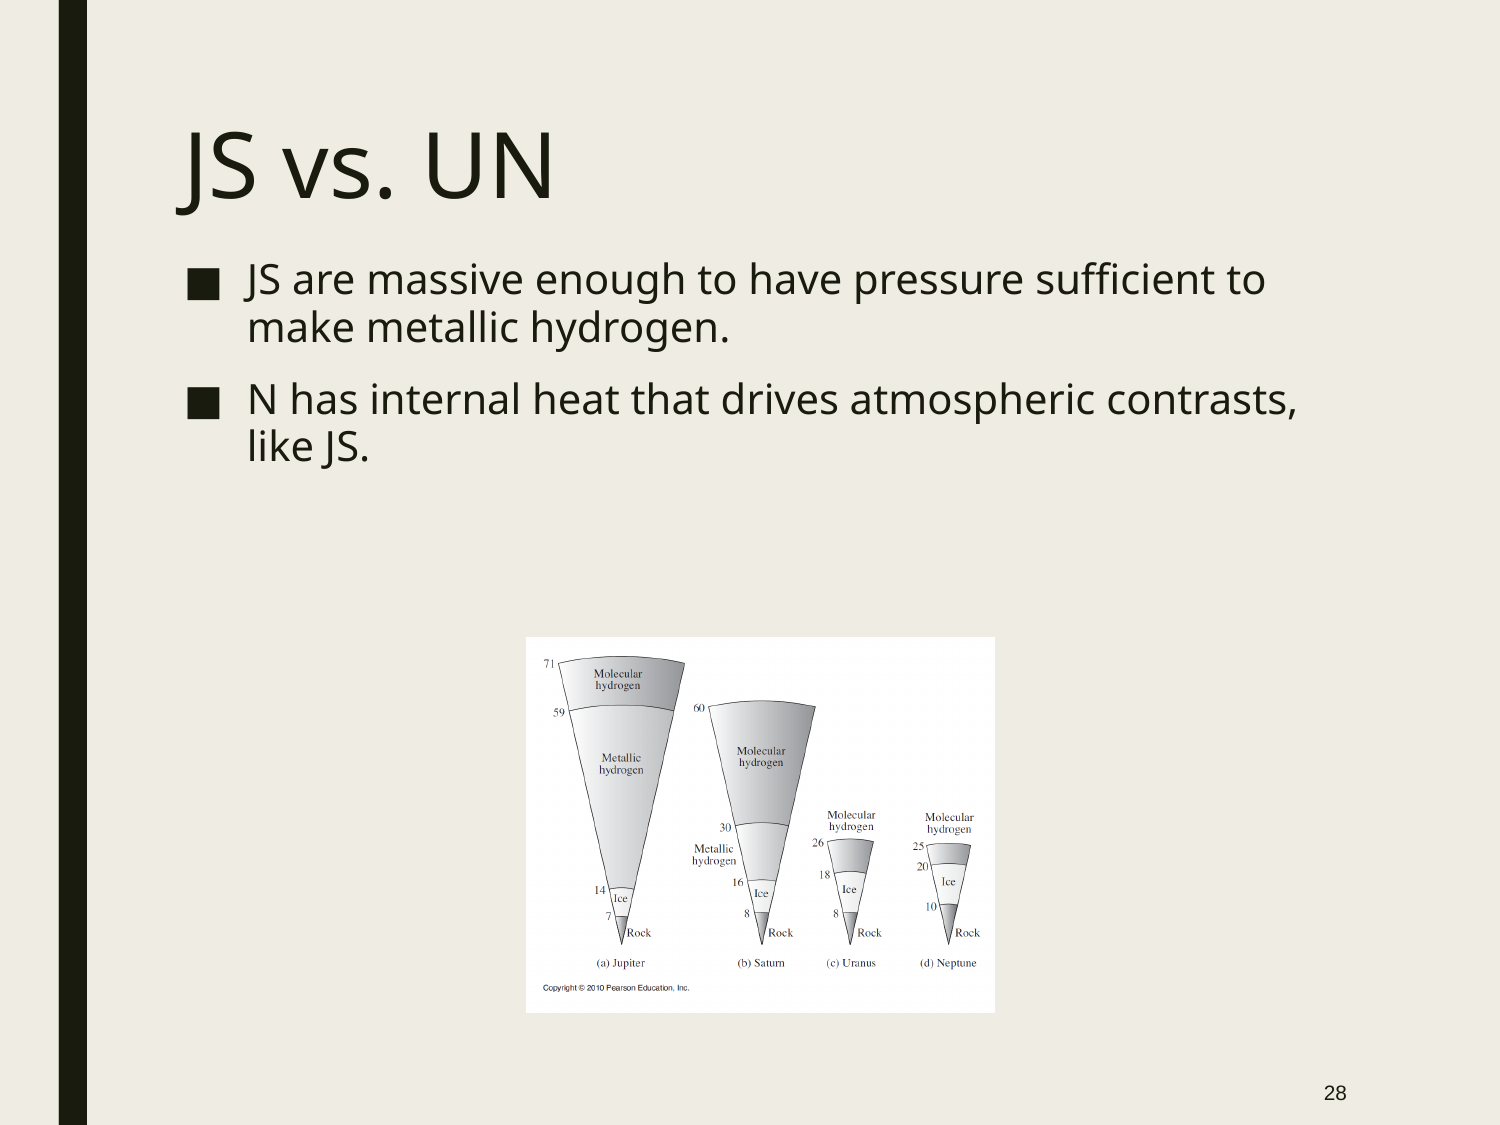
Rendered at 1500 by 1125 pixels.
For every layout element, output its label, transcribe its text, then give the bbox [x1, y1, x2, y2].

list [526, 637, 995, 1013]
slide_number 28 [1165, 1058, 1362, 1125]
title JS vs. UN [168, 112, 1351, 233]
list JS are massive enough to have pressure sufficient to make metallic hydrogen. N has internal heat that drives atmospheric contrasts, like JS. [168, 249, 1351, 625]
